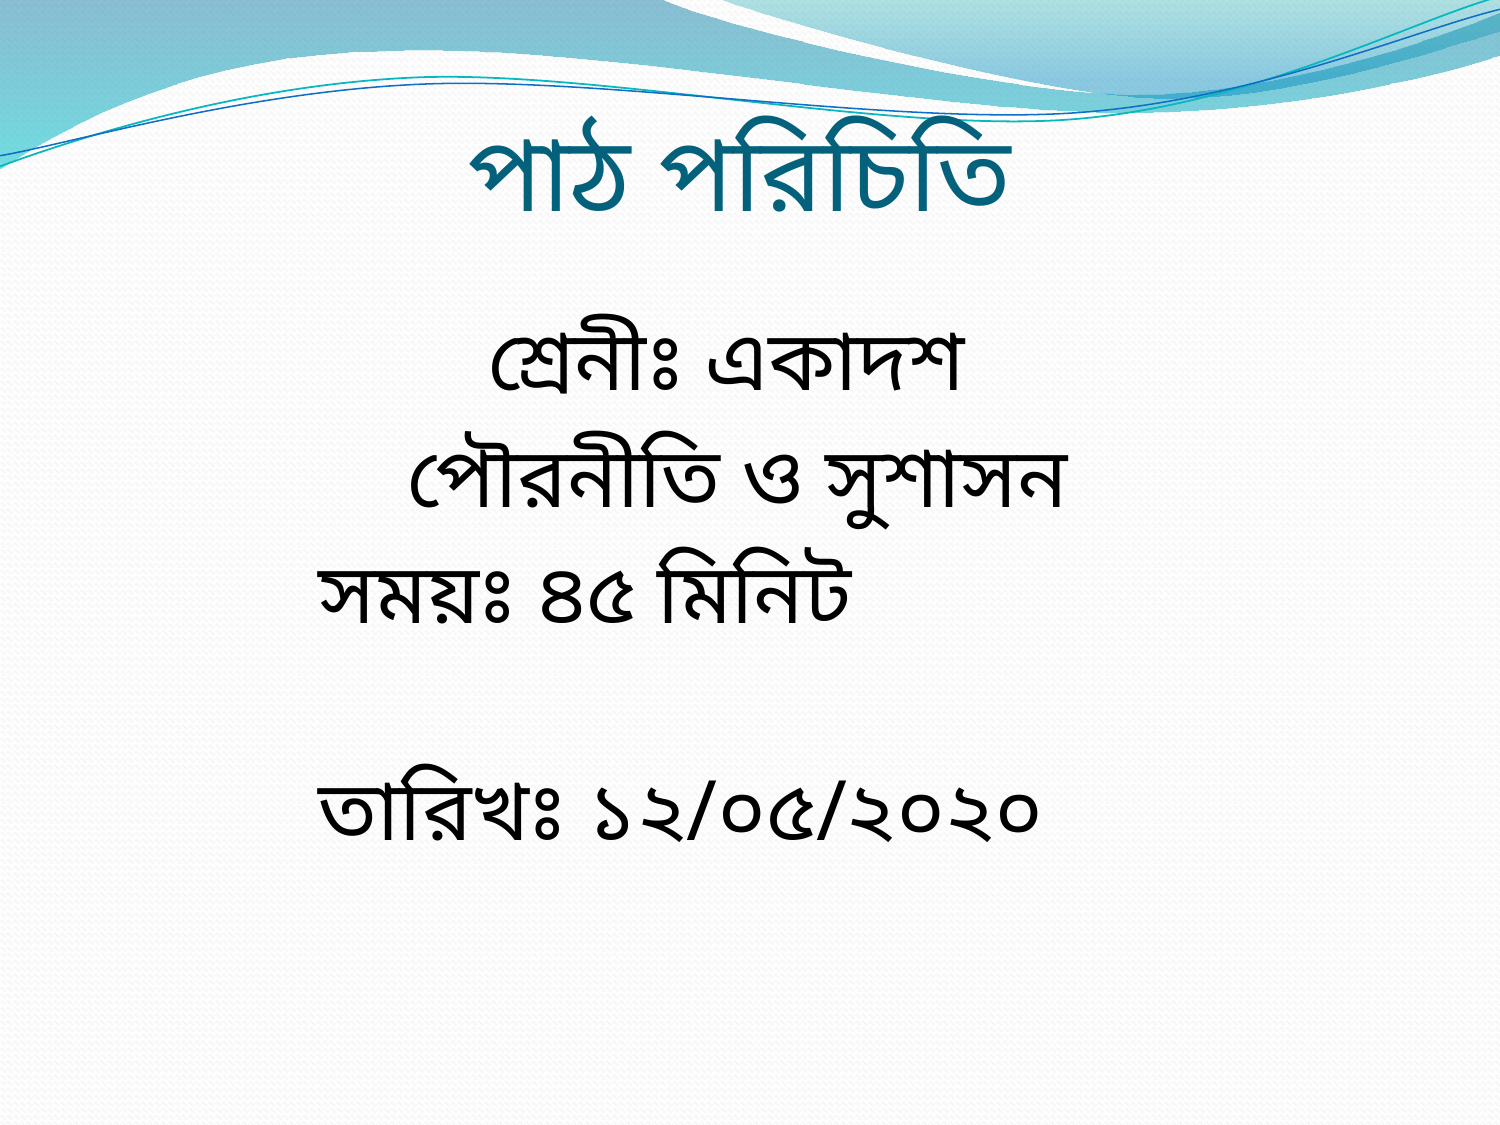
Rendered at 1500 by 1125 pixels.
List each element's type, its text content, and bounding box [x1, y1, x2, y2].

title পাঠ পরিচিতি [337, 45, 1088, 233]
list শ্রেনীঃ একাদশ পৌরনীতি ও সুশাসন সময়ঃ ৪৫ মিনিট তারিখঃ ১২/০৫/২০২০ [300, 299, 1175, 850]
